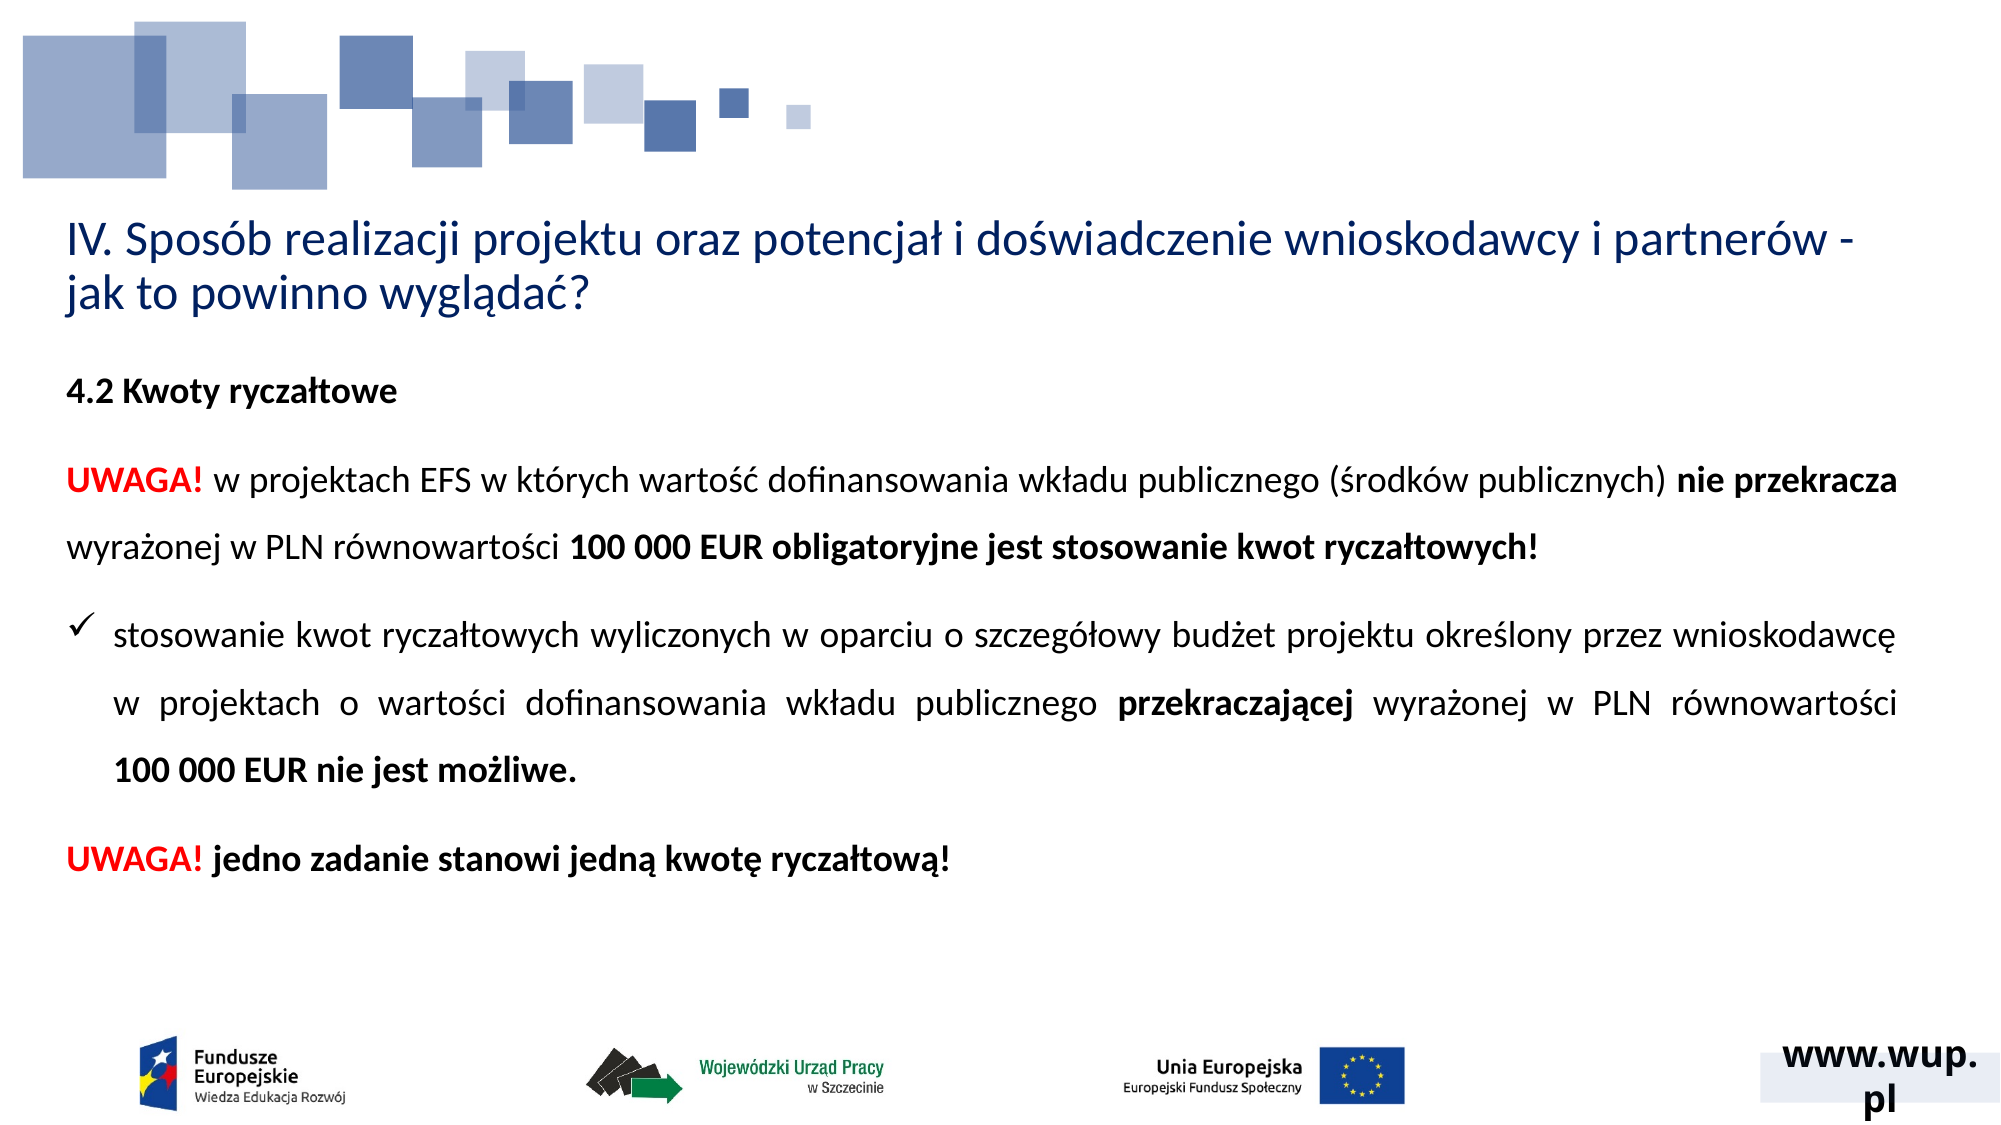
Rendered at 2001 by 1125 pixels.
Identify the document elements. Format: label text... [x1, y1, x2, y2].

picture [1104, 1027, 1407, 1123]
picture [139, 1017, 363, 1118]
picture [574, 1036, 894, 1115]
list 4.2 Kwoty ryczałtowe UWAGA! w projektach EFS w których wartość dofinansowania wkładu publicznego (środków publicznych) nie przekracza wyrażonej w PLN równowartości 100 000 EUR obligatoryjne jest stosowanie kwot ryczałtowych! stosowanie kwot ryczałtowych wyliczonych w oparciu o szczegółowy budżet projektu określony przez wnioskodawcę w projektach o wartości dofinansowania wkładu publicznego przekraczającej wyrażonej w PLN równowartości 100 000 EUR nie jest możliwe. UWAGA! jedno zadanie stanowi jedną kwotę ryczałtową! [51, 336, 1913, 1014]
title IV. Sposób realizacji projektu oraz potencjał i doświadczenie wnioskodawcy i partnerów - jak to powinno wyglądać? [51, 204, 1913, 308]
